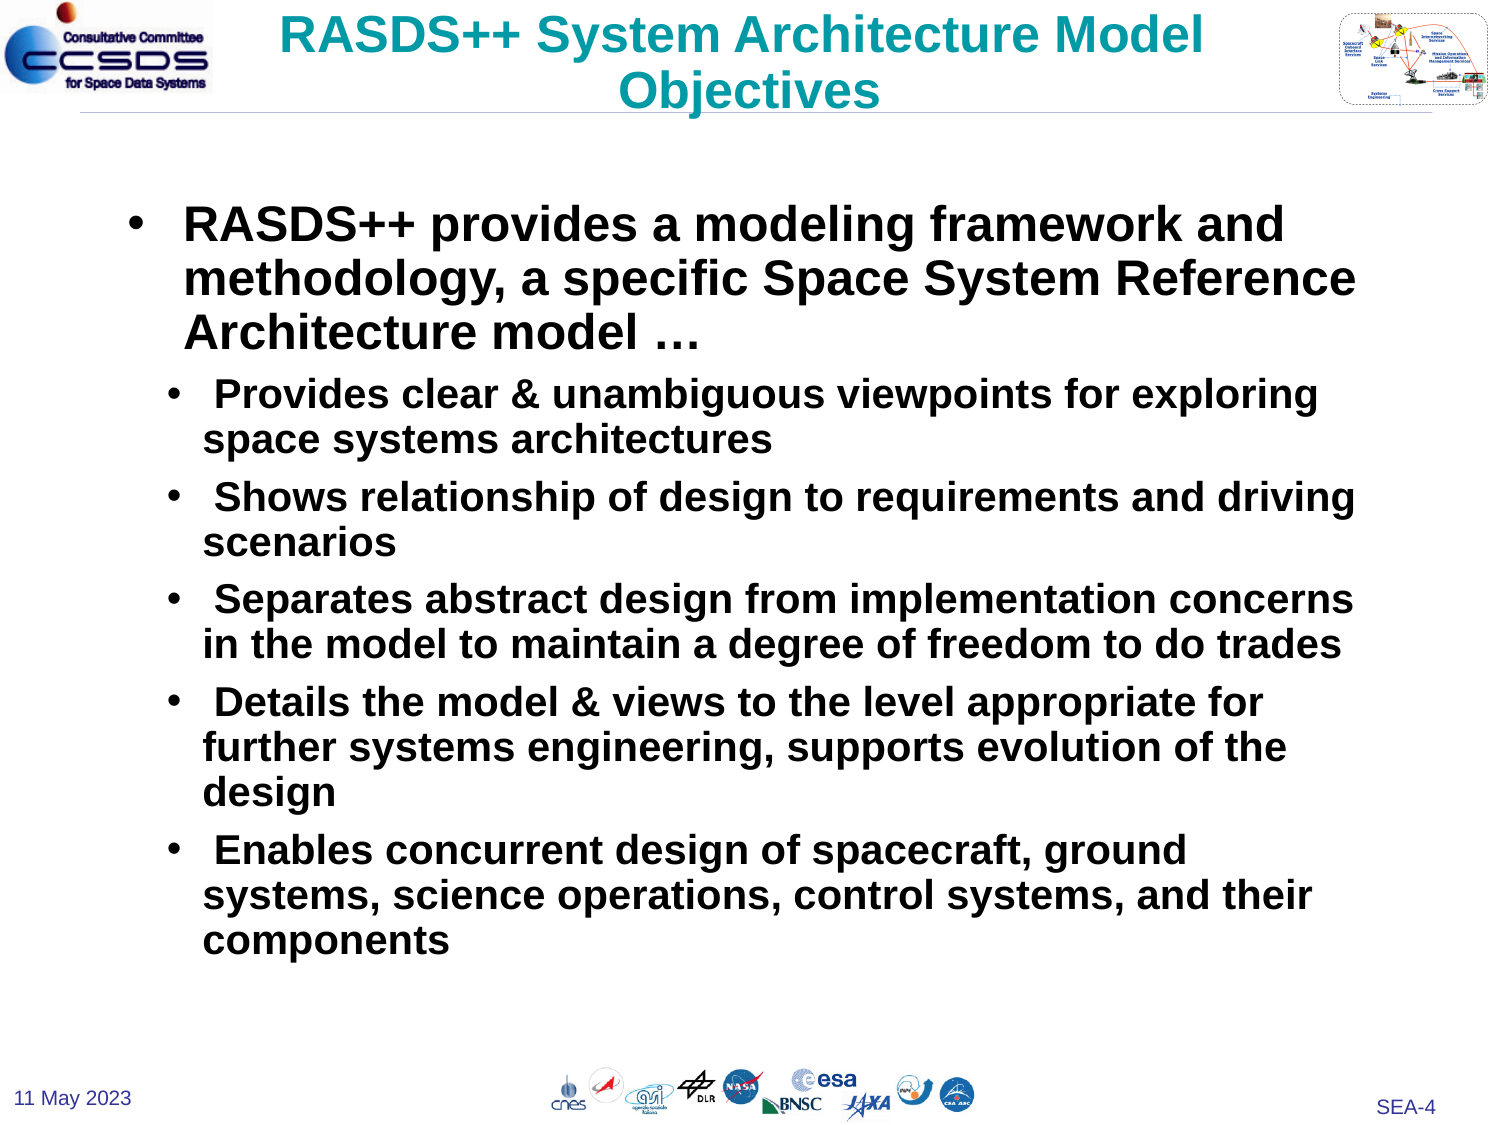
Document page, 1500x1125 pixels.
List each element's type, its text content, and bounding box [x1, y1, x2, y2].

text_box RASDS++ System Architecture Model Objectives [112, 0, 1388, 118]
picture [549, 1064, 975, 1125]
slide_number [0, 1074, 285, 1120]
text_box RASDS++ provides a modeling framework and methodology, a specific Space System Reference Architecture model … Provides clear & unambiguous viewpoints for exploring space systems architectures Shows relationship of design to requirements and driving scenarios Separates abstract design from implementation concerns in the model to maintain a degree of freedom to do trades Details the model & views to the level appropriate for further systems engineering, supports evolution of the design Enables concurrent design of spacecraft, ground systems, science operations, control systems, and their components [112, 118, 1388, 1038]
picture [0, 0, 112, 94]
picture [1388, 12, 1488, 106]
